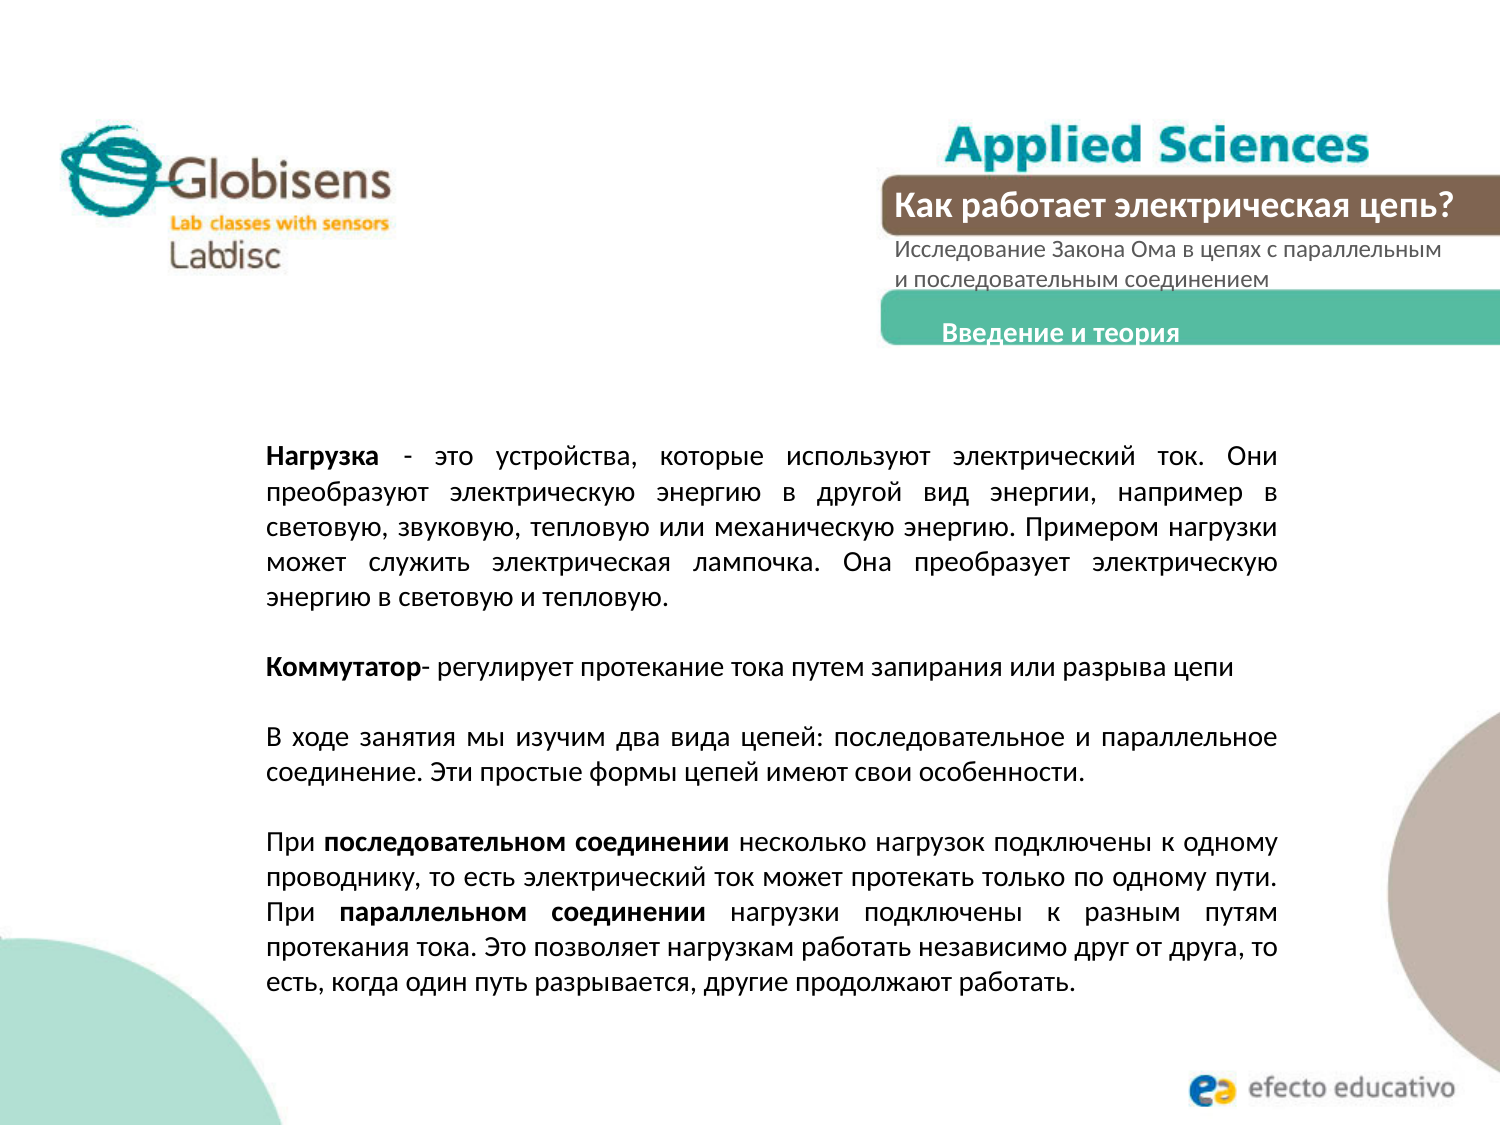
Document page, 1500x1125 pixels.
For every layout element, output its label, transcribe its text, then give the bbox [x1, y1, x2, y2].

text_box Исследование Закона Ома в цепях с параллельным и последовательным соединением [879, 225, 1500, 301]
text_box Введение и теория [927, 305, 1500, 374]
text_box Нагрузка - это устройства, которые используют электрический ток. Они преобразуют электрическую энергию в другой вид энергии, например в световую, звуковую, тепловую или механическую энергию. Примером нагрузки может служить электрическая лампочка. Она преобразует электрическую энергию в световую и тепловую. Коммутатор- регулирует протекание тока путем запирания или разрыва цепи В ходе занятия мы изучим два вида цепей: последовательное и параллельное соединение. Эти простые формы цепей имеют свои особенности. При последовательном соединении несколько нагрузок подключены к одному проводнику, то есть электрический ток может протекать только по одному пути. При параллельном соединении нагрузки подключены к разным путям протекания тока. Это позволяет нагрузкам работать независимо друг от друга, то есть, когда один путь разрывается, другие продолжают работать. [251, 385, 1294, 1040]
text_box Как работает электрическая цепь? [879, 172, 1500, 225]
picture [0, 0, 1500, 1125]
